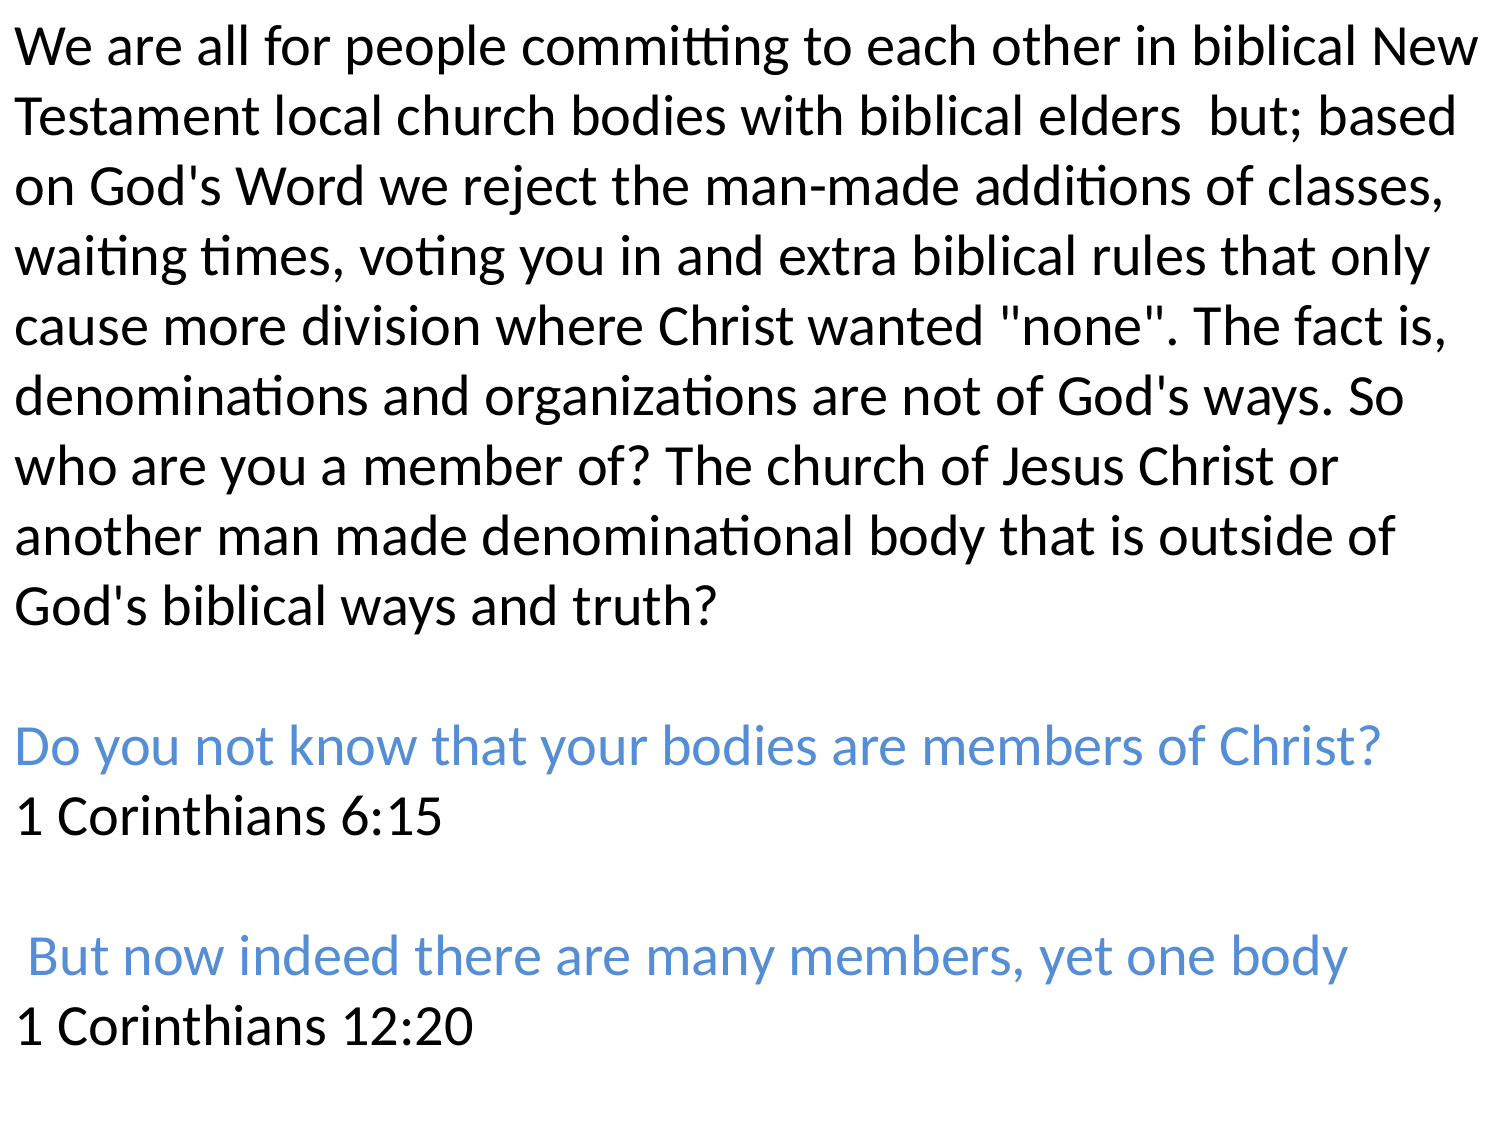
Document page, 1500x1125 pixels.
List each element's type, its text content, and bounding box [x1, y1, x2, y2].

text_box We are all for people committing to each other in biblical New Testament local church bodies with biblical elders but; based on God's Word we reject the man-made additions of classes, waiting times, voting you in and extra biblical rules that only cause more division where Christ wanted "none". The fact is, denominations and organizations are not of God's ways. So who are you a member of? The church of Jesus Christ or another man made denominational body that is outside of God's biblical ways and truth? Do you not know that your bodies are members of Christ? 1 Corinthians 6:15 But now indeed there are many members, yet one body 1 Corinthians 12:20 [0, 0, 1500, 1065]
